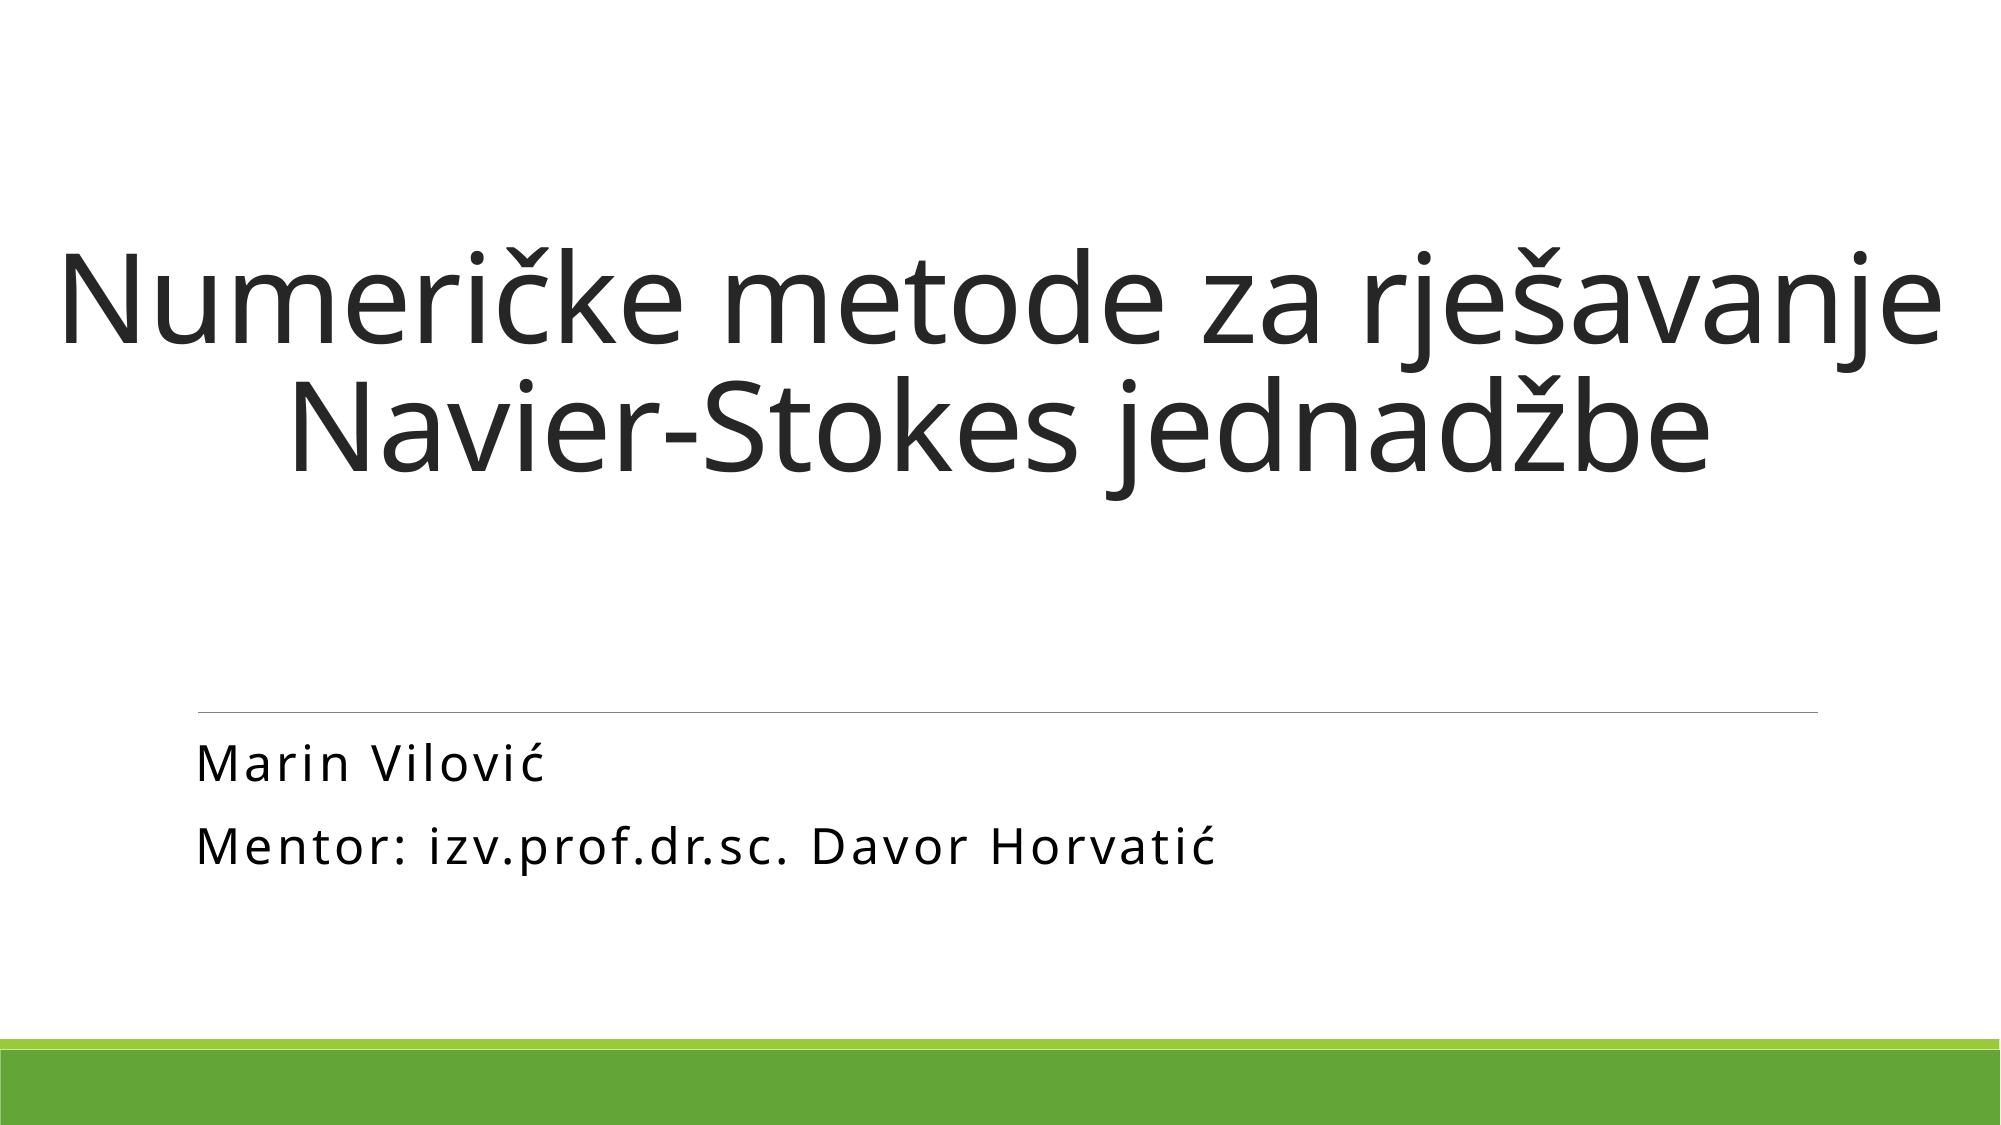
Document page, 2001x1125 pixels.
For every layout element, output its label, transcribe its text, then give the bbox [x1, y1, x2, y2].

subtitle Marin Vilović Mentor: izv.prof.dr.sc. Davor Horvatić [180, 730, 1831, 919]
title Numeričke metode za rješavanje Navier-Stokes jednadžbe [20, 231, 1980, 505]
